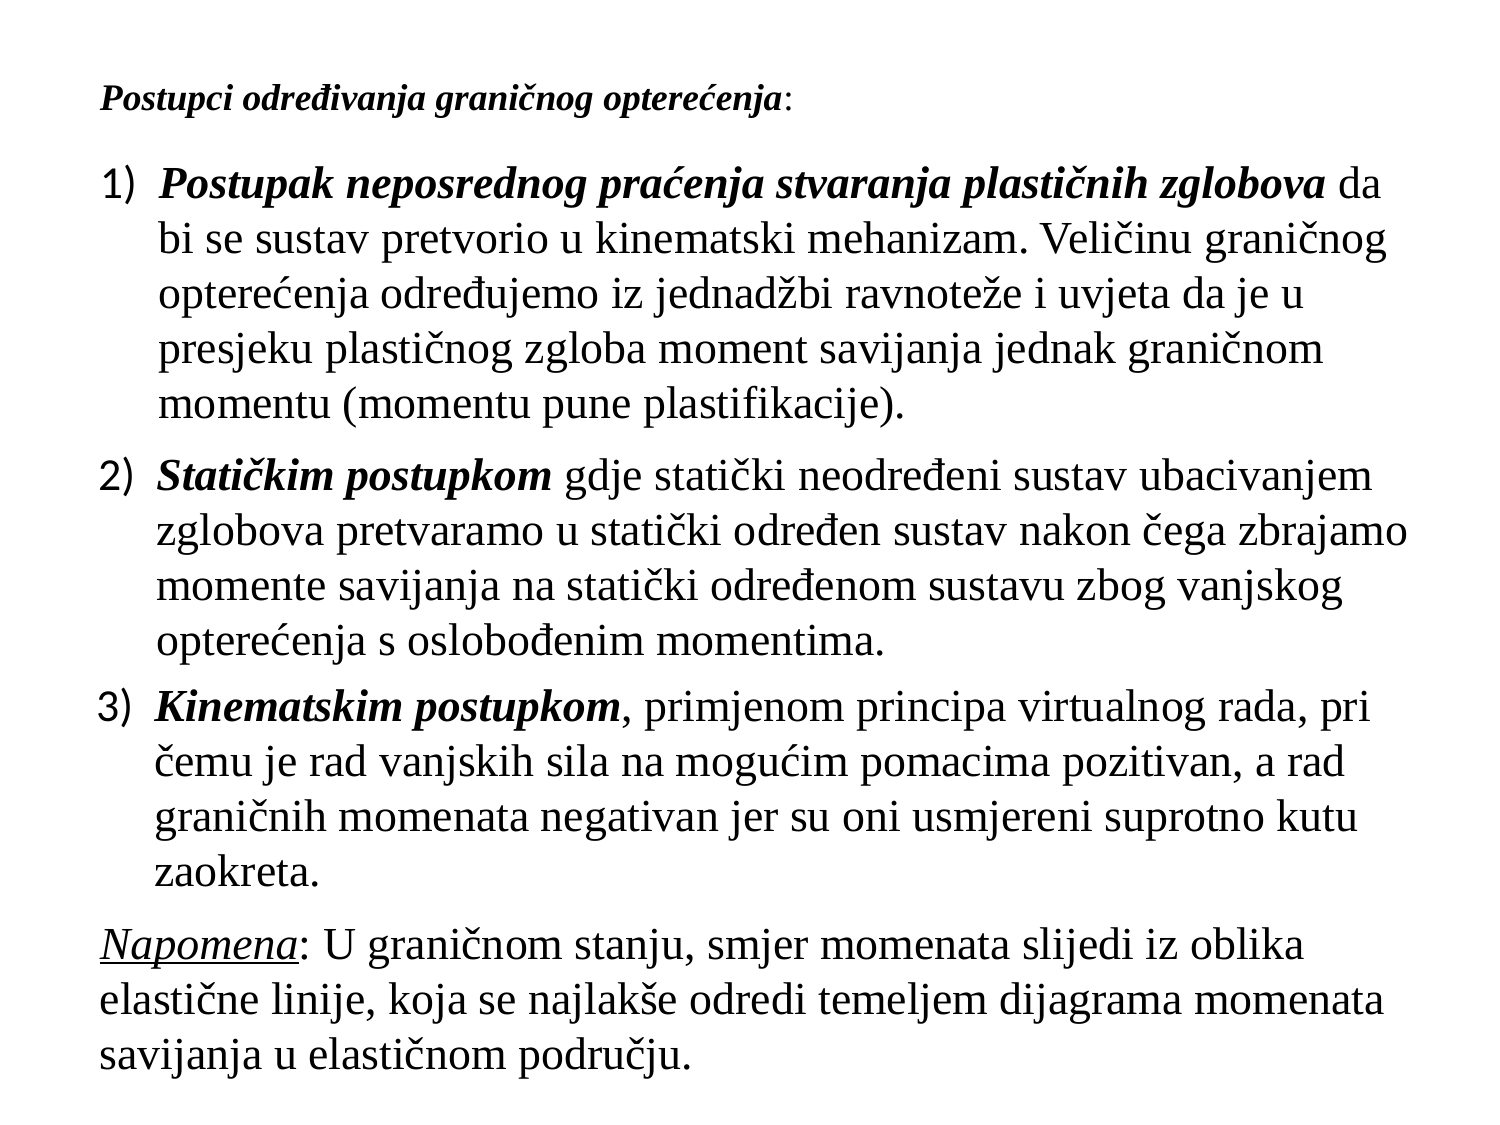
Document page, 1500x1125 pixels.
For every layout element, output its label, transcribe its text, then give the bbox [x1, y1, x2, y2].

text_box Napomena: U graničnom stanju, smjer momenata slijedi iz oblika elastične linije, koja se najlakše odredi temeljem dijagrama momenata savijanja u elastičnom području. [85, 897, 1436, 1094]
text_box 2) Statičkim postupkom gdje statički neodređeni sustav ubacivanjem zglobova pretvaramo u statički određen sustav nakon čega zbrajamo momente savijanja na statički određenom sustavu zbog vanjskog opterećenja s oslobođenim momentima. [83, 440, 1434, 668]
text_box 3) Kinematskim postupkom, primjenom principa virtualnog rada, pri čemu je rad vanjskih sila na mogućim pomacima pozitivan, a rad graničnih momenata negativan jer su oni usmjereni suprotno kutu zaokreta. [81, 674, 1432, 898]
text_box Postupci određivanja graničnog opterećenja: [85, 49, 1436, 141]
text_box 1) Postupak neposrednog praćenja stvaranja plastičnih zglobova da bi se sustav pretvorio u kinematski mehanizam. Veličinu graničnog opterećenja određujemo iz jednadžbi ravnoteže i uvjeta da je u presjeku plastičnog zgloba moment savijanja jednak graničnom momentu (momentu pune plastifikacije). [85, 155, 1436, 425]
